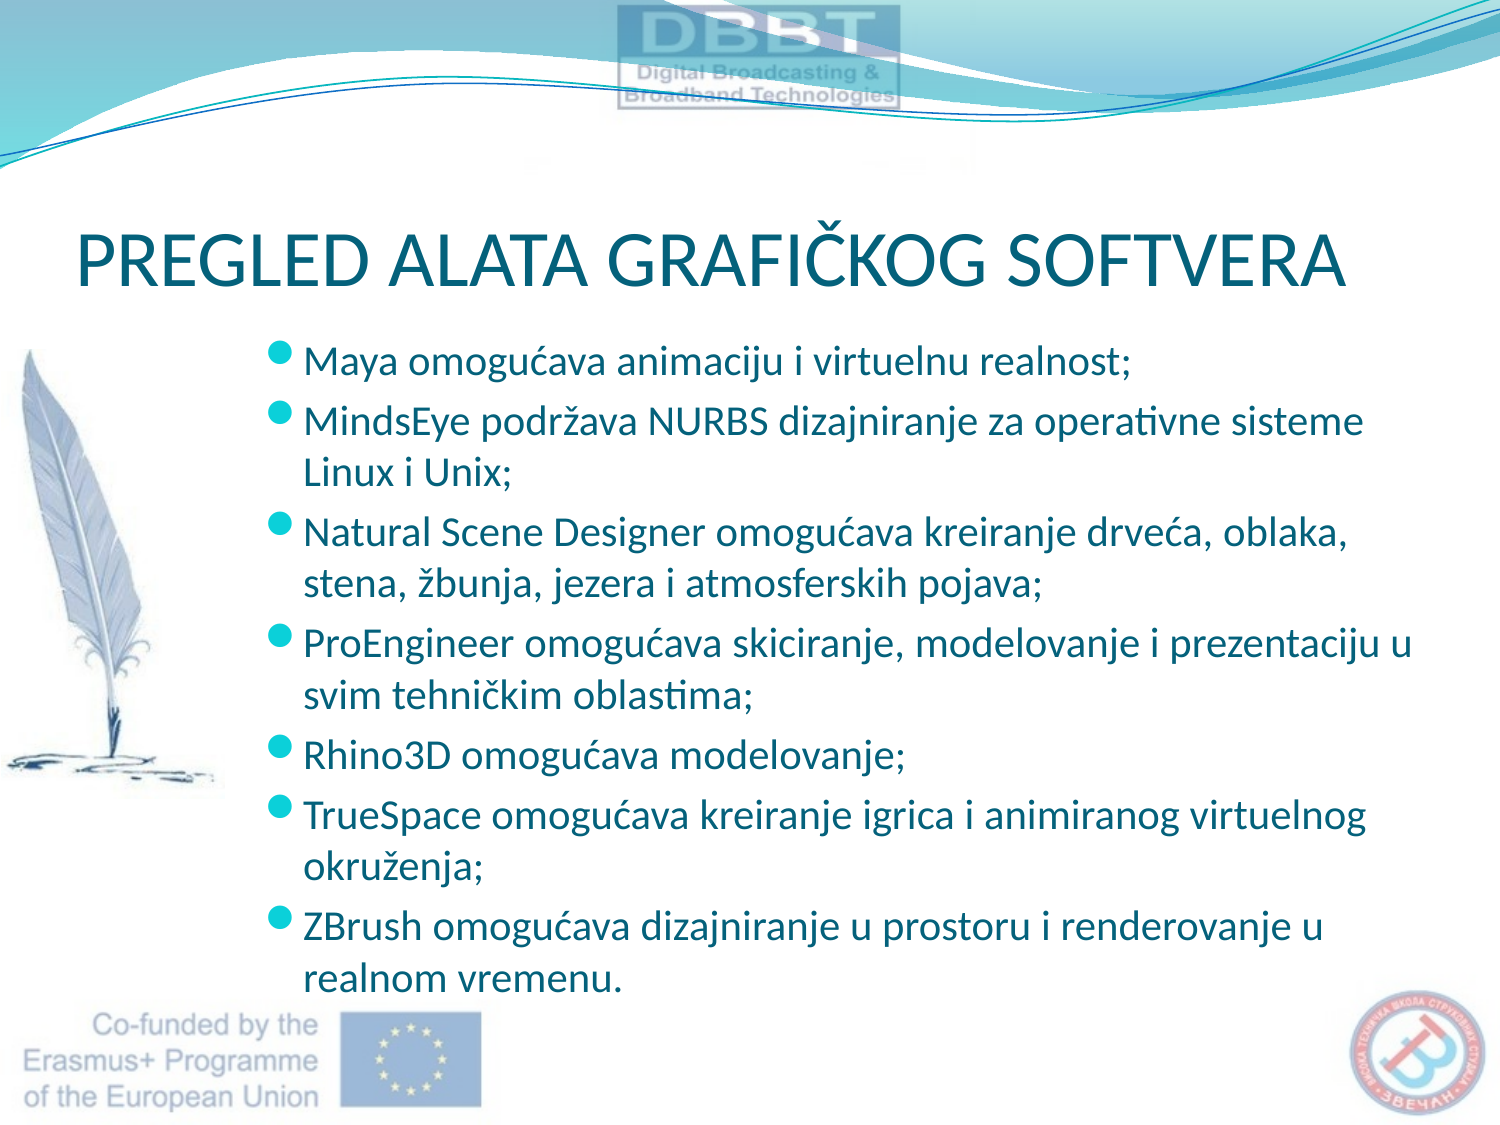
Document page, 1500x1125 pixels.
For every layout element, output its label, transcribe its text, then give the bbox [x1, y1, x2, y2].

title PREGLED ALATA GRAFIČKOG SOFTVERA [75, 115, 1425, 303]
picture [1, 349, 226, 799]
list Maya omogućava animaciju i virtuelnu realnost; MindsEye podržava NURBS dizajniranje za operativne sisteme Linux i Unix; Natural Scene Designer omogućava kreiranje drveća, oblaka, stena, žbunja, jezera i atmosferskih pojava; ProEngineer omogućava skiciranje, modelovanje i prezentaciju u svim tehničkim oblastima; Rhino3D omogućava modelovanje; TrueSpace omogućava kreiranje igrica i animiranog virtuelnog okruženja; ZBrush omogućava dizajniranje u prostoru i renderovanje u realnom vremenu. [249, 324, 1475, 1013]
